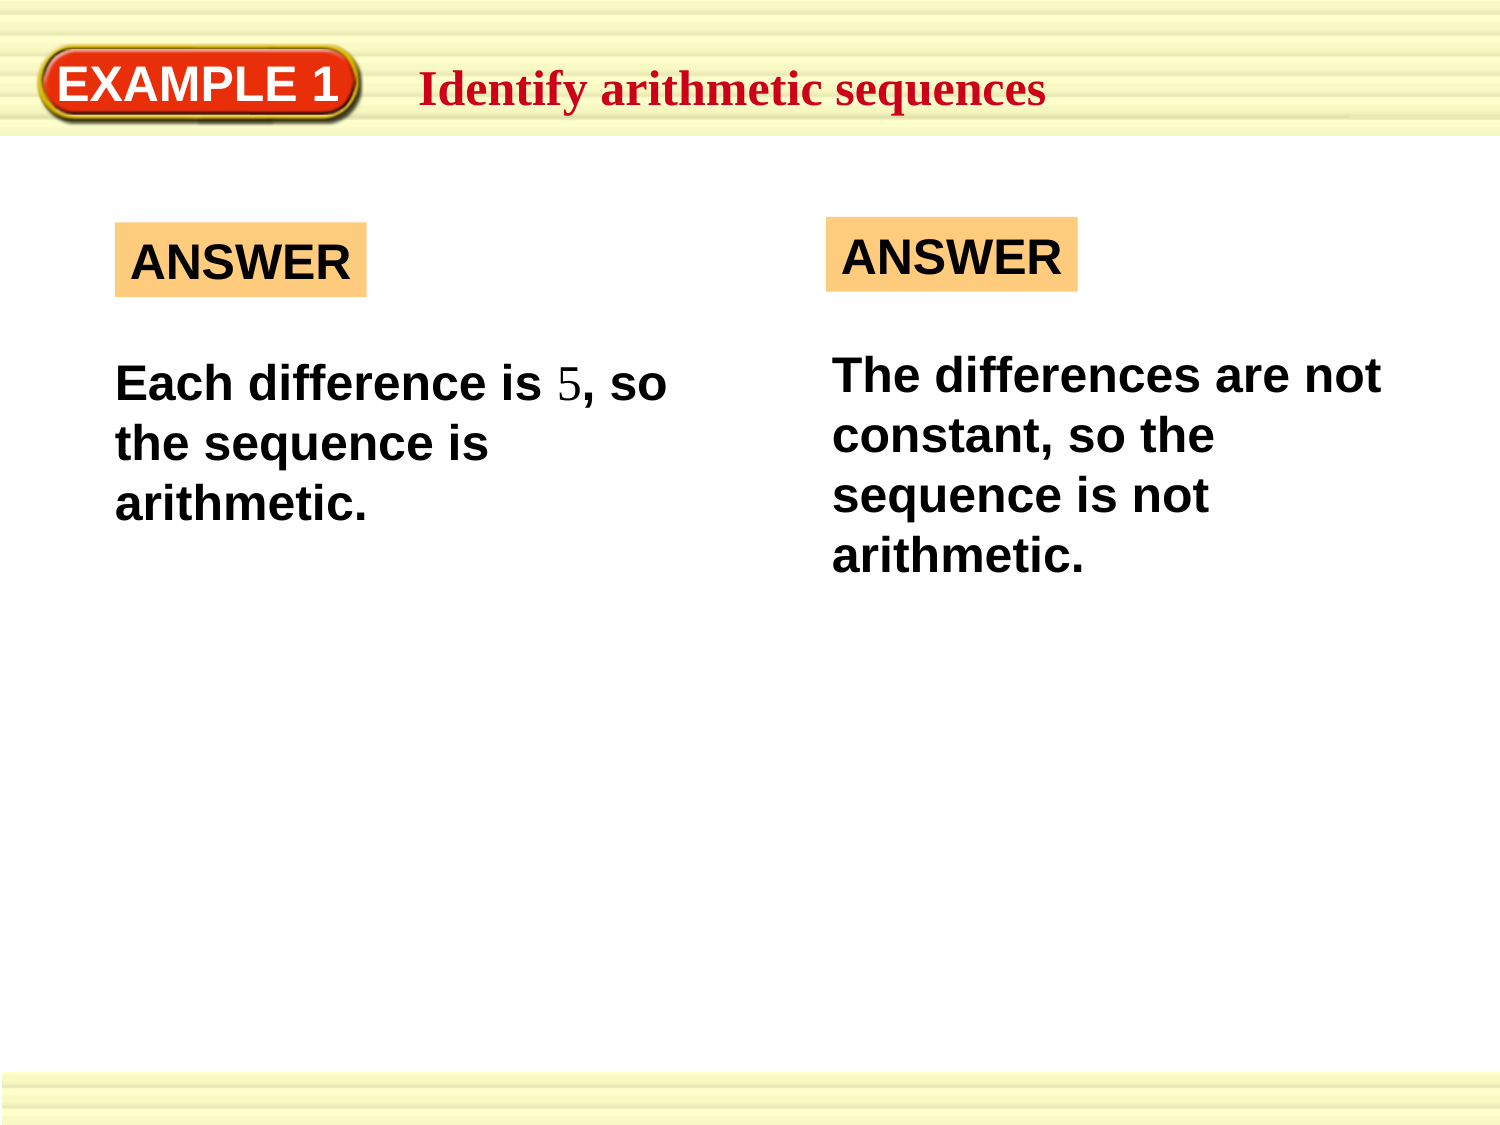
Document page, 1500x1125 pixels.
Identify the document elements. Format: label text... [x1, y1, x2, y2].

text_box The differences are not constant, so the sequence is not arithmetic. [817, 334, 1418, 590]
text_box Each difference is 5, so the sequence is arithmetic. [99, 343, 686, 539]
text_box ANSWER [826, 216, 1078, 292]
text_box ANSWER [115, 222, 367, 298]
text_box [0, 0, 1500, 137]
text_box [1, 1071, 1500, 1125]
